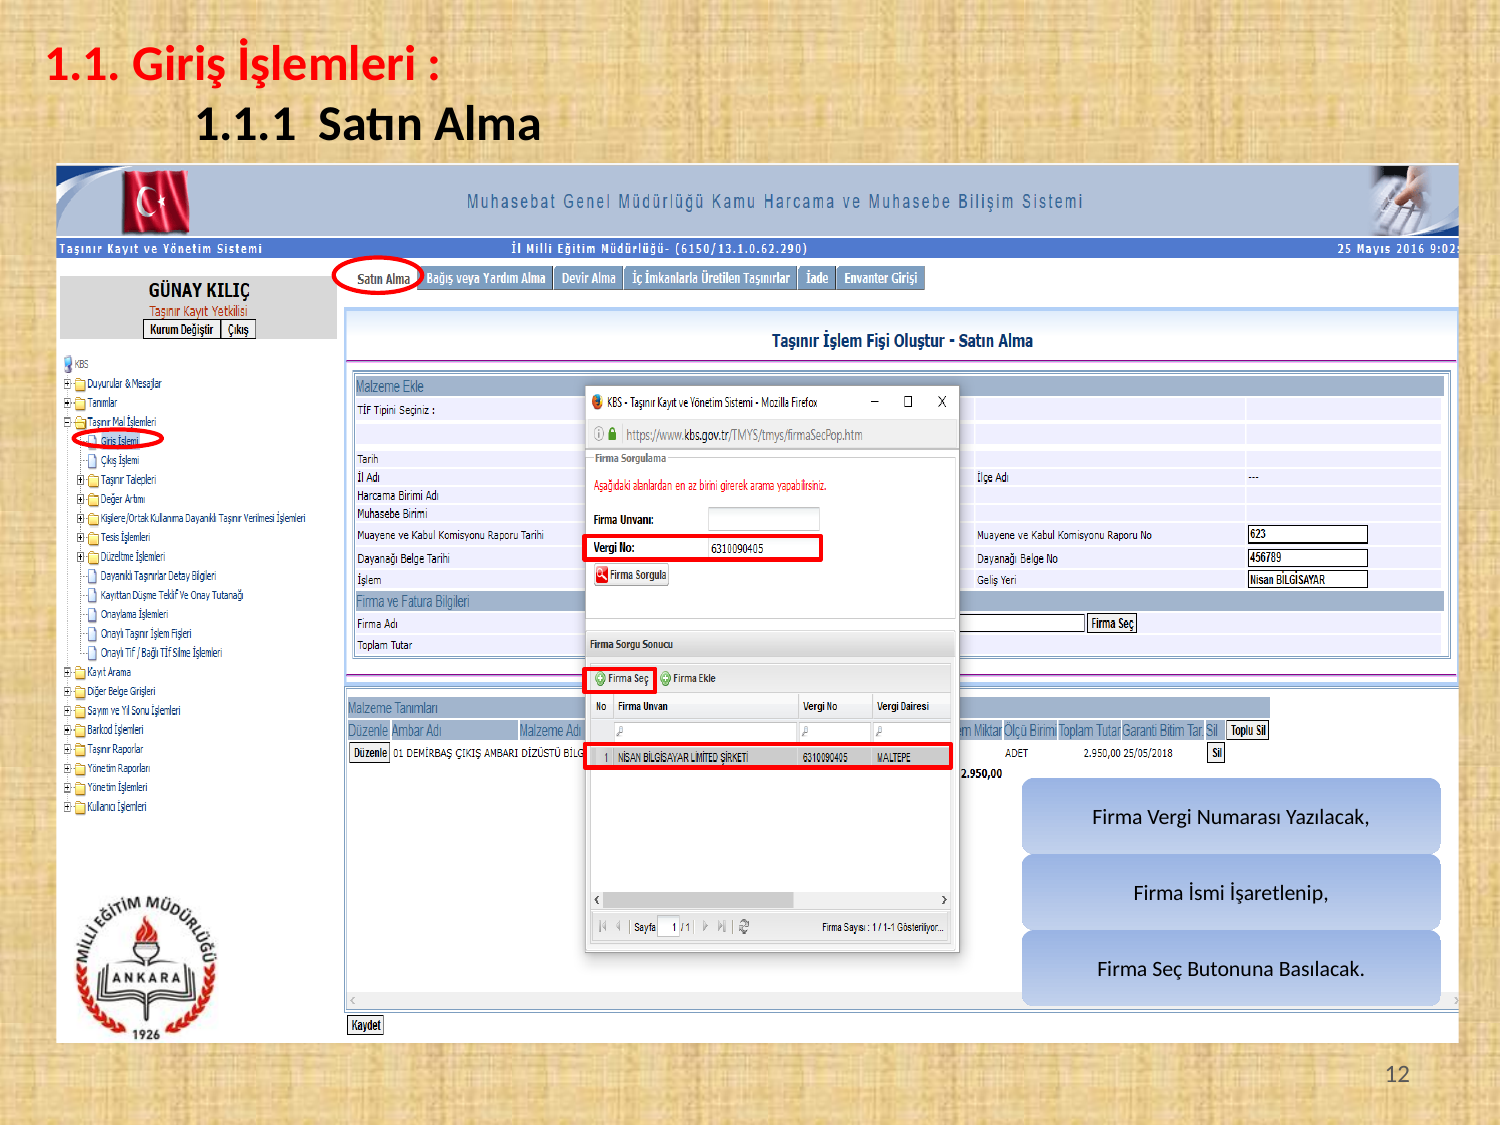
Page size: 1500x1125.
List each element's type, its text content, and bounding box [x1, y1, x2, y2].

slide_number 12 [1074, 1053, 1425, 1103]
text_box 1.1. Giriş İşlemleri : 1.1.1 Satın Alma [29, 22, 1140, 158]
picture [0, 0, 1500, 1125]
